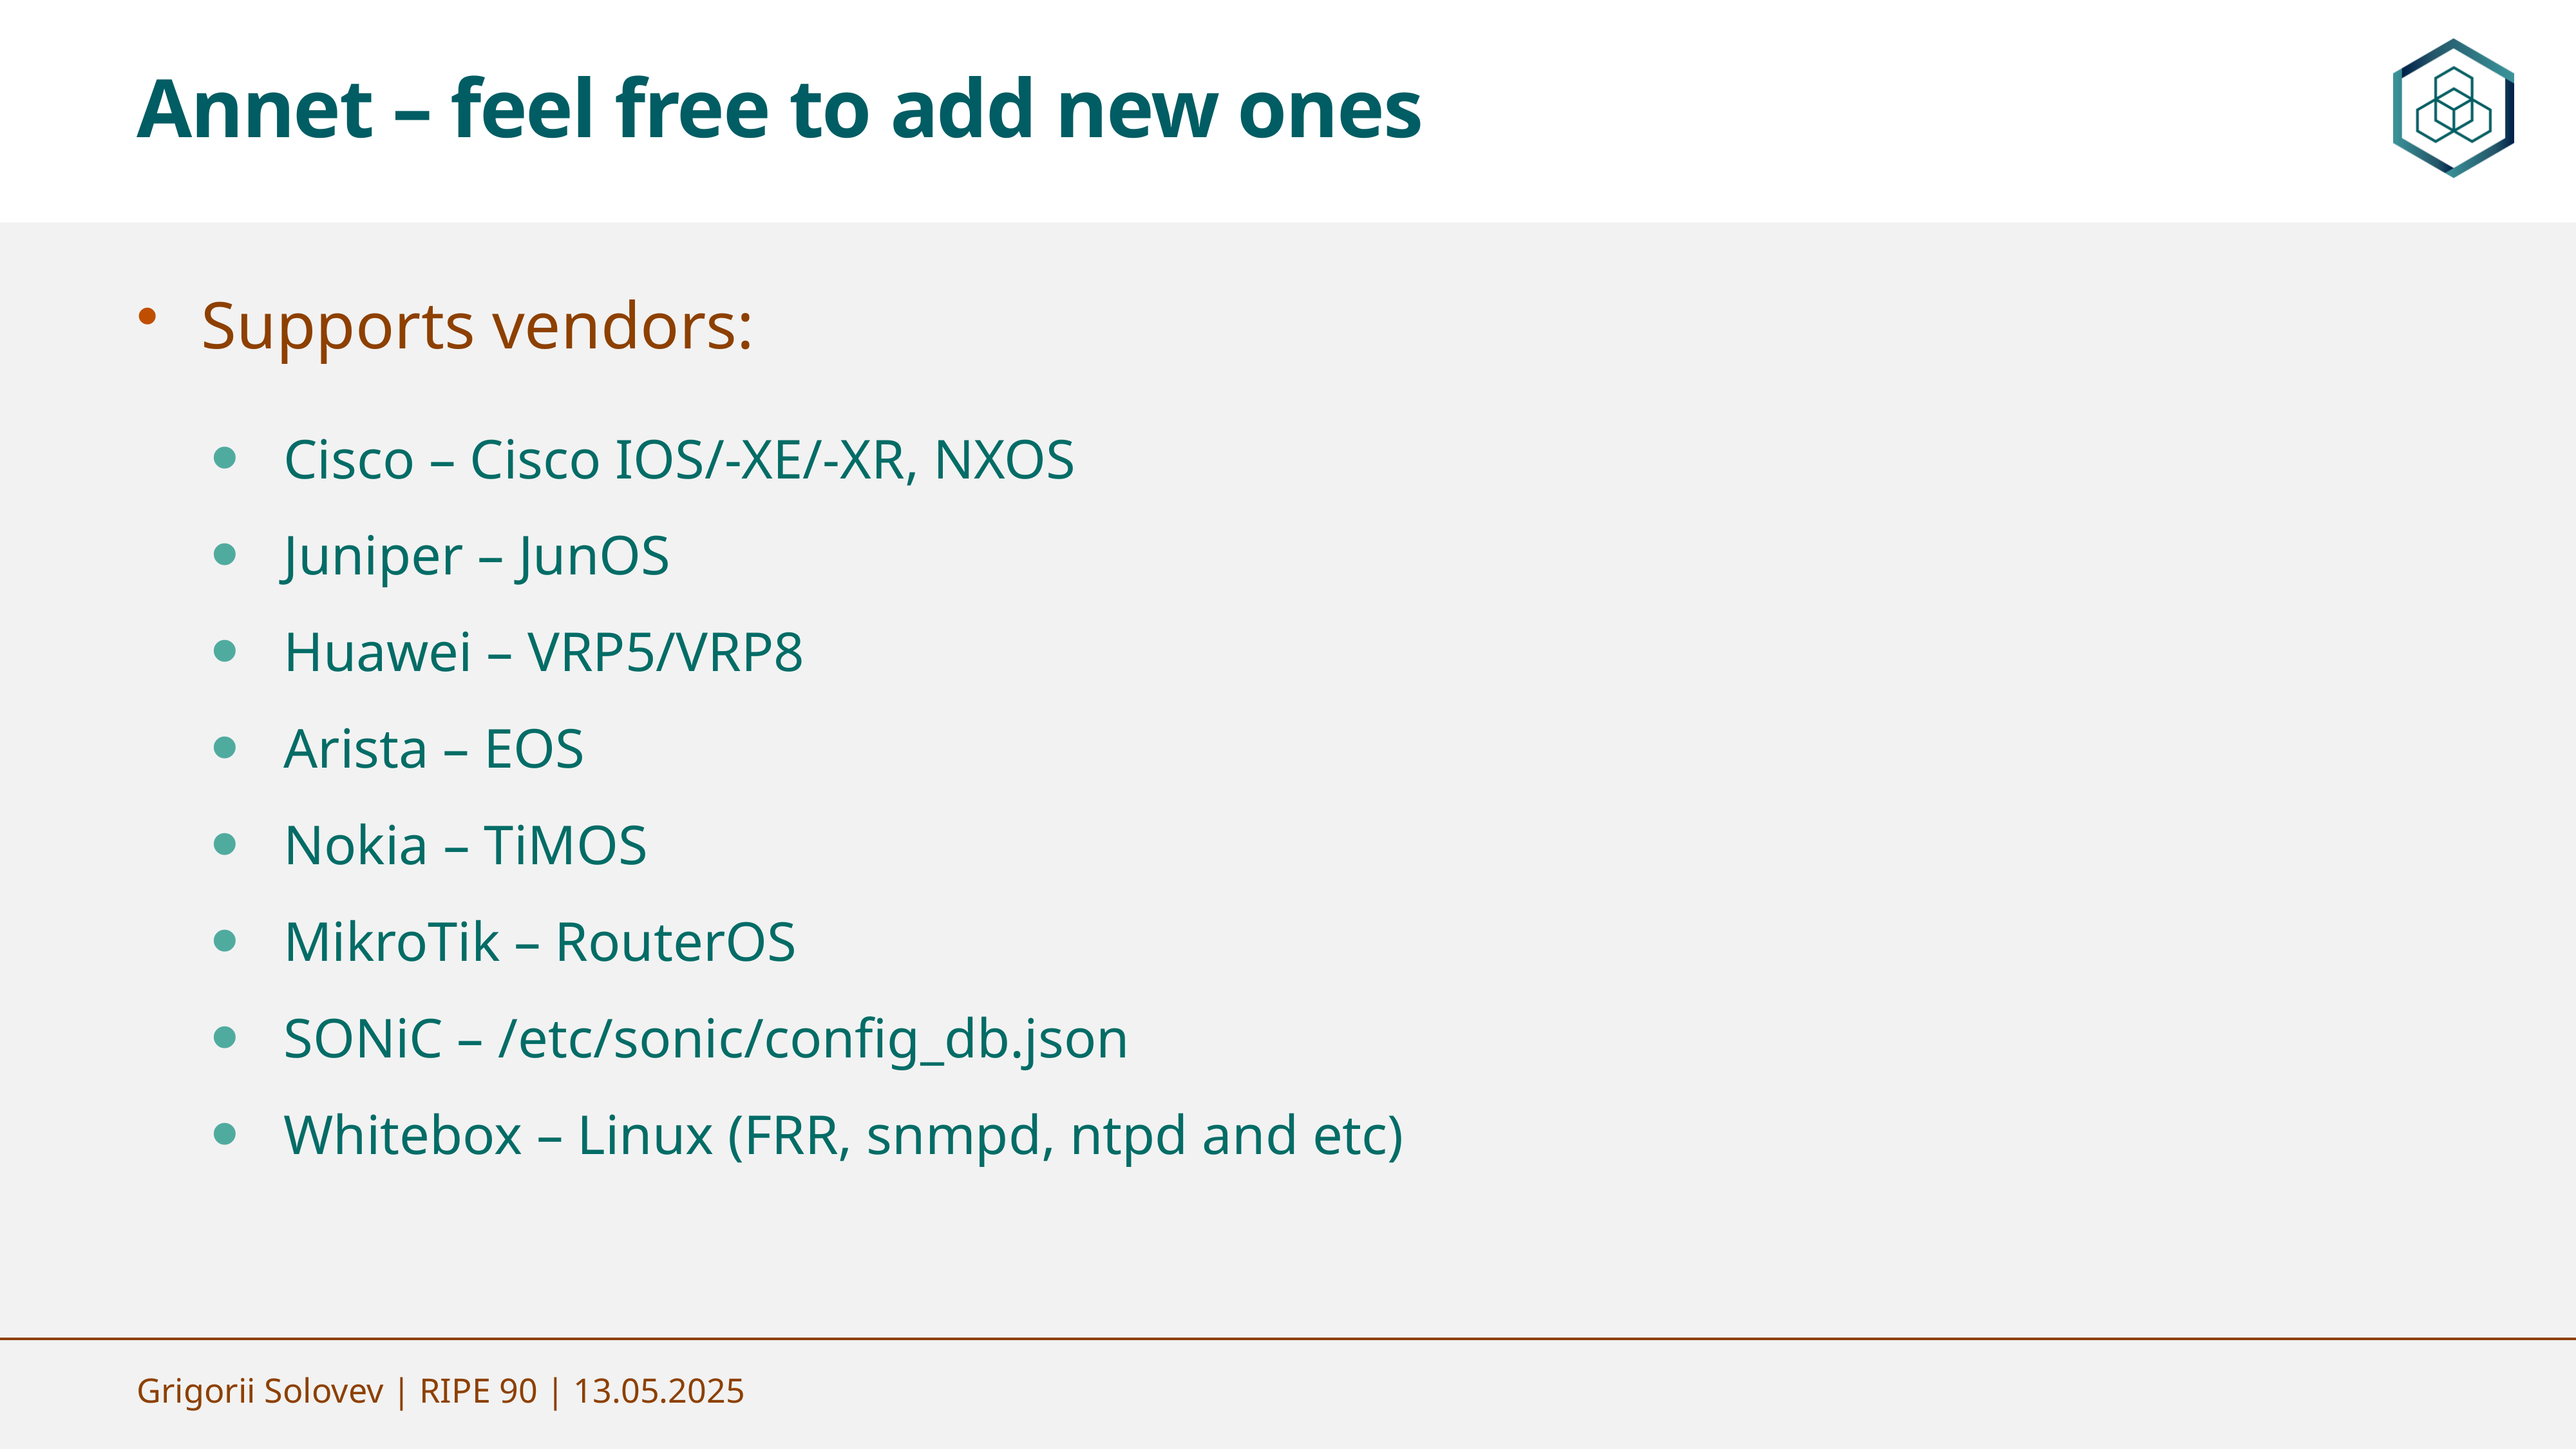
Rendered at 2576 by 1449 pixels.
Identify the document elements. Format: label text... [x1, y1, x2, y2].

picture [2393, 38, 2514, 178]
list Supports vendors: [127, 288, 2315, 724]
list Annet – feel free to add new ones [127, 71, 2449, 223]
list Grigorii Solovev | RIPE 90 | 13.05.2025 [127, 1363, 1300, 1416]
text_box Cisco – Cisco IOS/-XE/-XR, NXOS Juniper – JunOS Huawei – VRP5/VRP8 Arista – EOS Nokia – TiMOS MikroTik – RouterOS SONiC – /etc/sonic/config_db.json Whitebox – Linux (FRR, snmpd, ntpd and etc) [205, 387, 2394, 1267]
